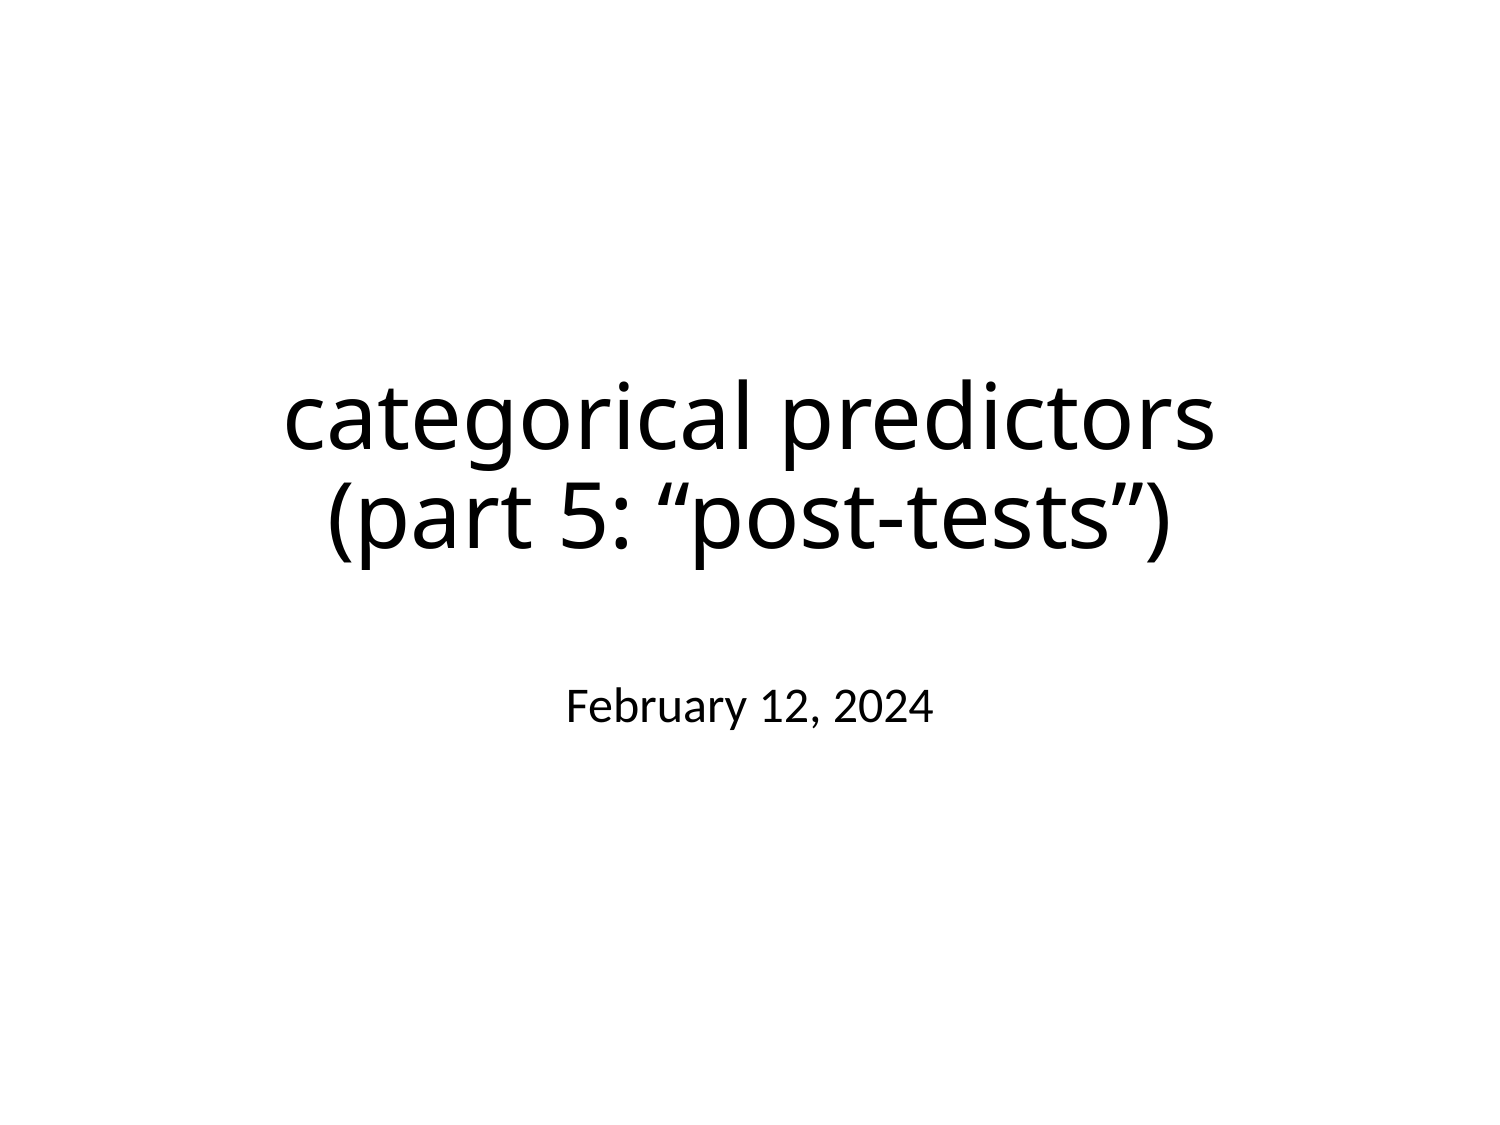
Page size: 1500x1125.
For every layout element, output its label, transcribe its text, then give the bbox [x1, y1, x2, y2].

subtitle February 12, 2024 [187, 590, 1313, 863]
title categorical predictors (part 5: “post-tests”) [57, 184, 1443, 576]
